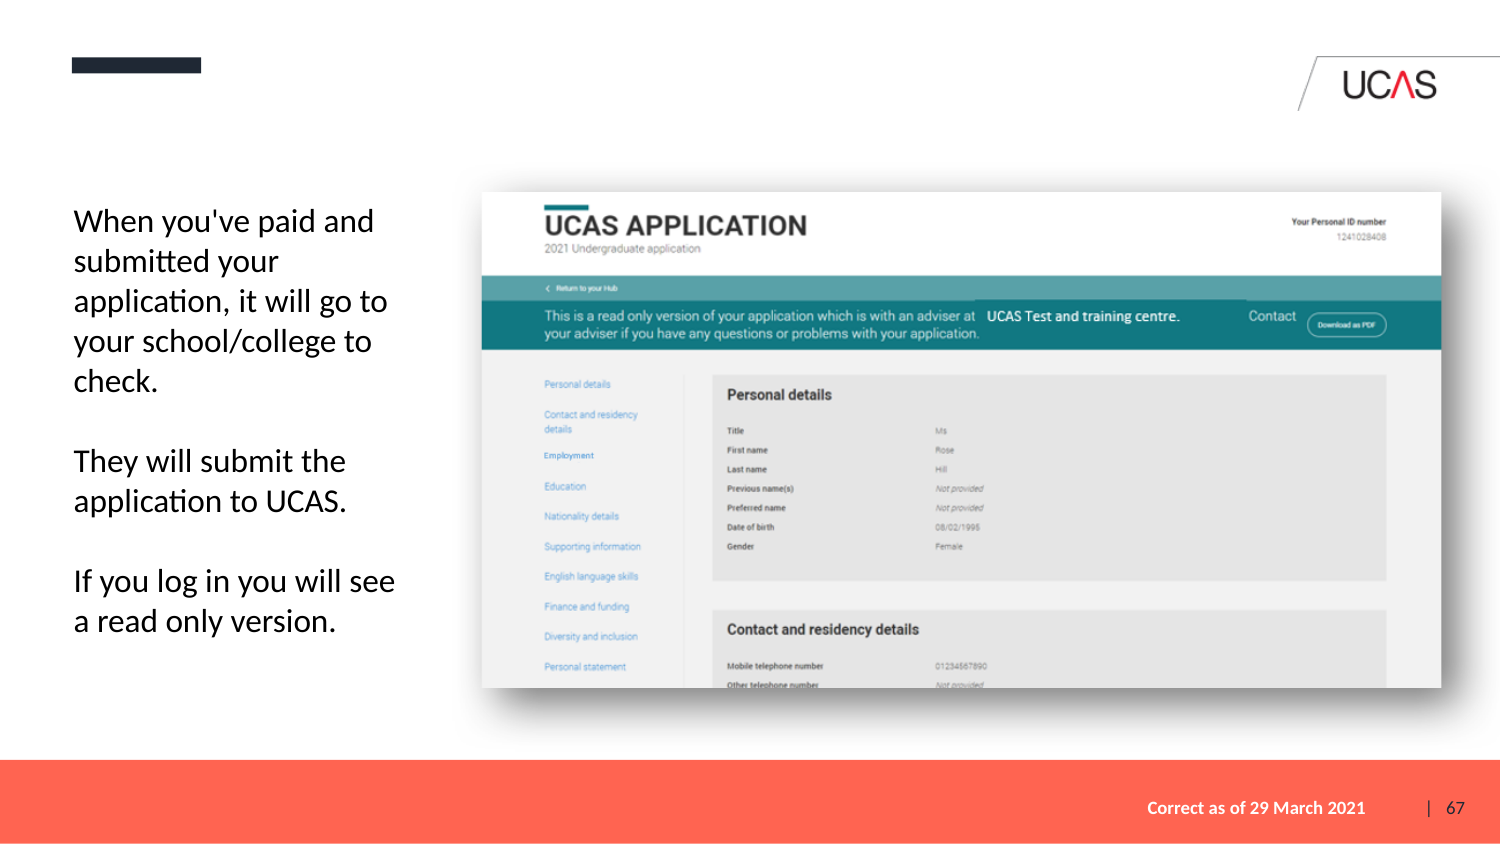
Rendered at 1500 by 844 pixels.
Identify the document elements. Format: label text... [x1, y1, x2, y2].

text_box When you've paid and submitted your application, it will go to your school/college to check. They will submit the application to UCAS. If you log in you will see a read only version. [58, 192, 419, 647]
text_box | 67 [1409, 788, 1500, 826]
picture [481, 192, 1442, 688]
